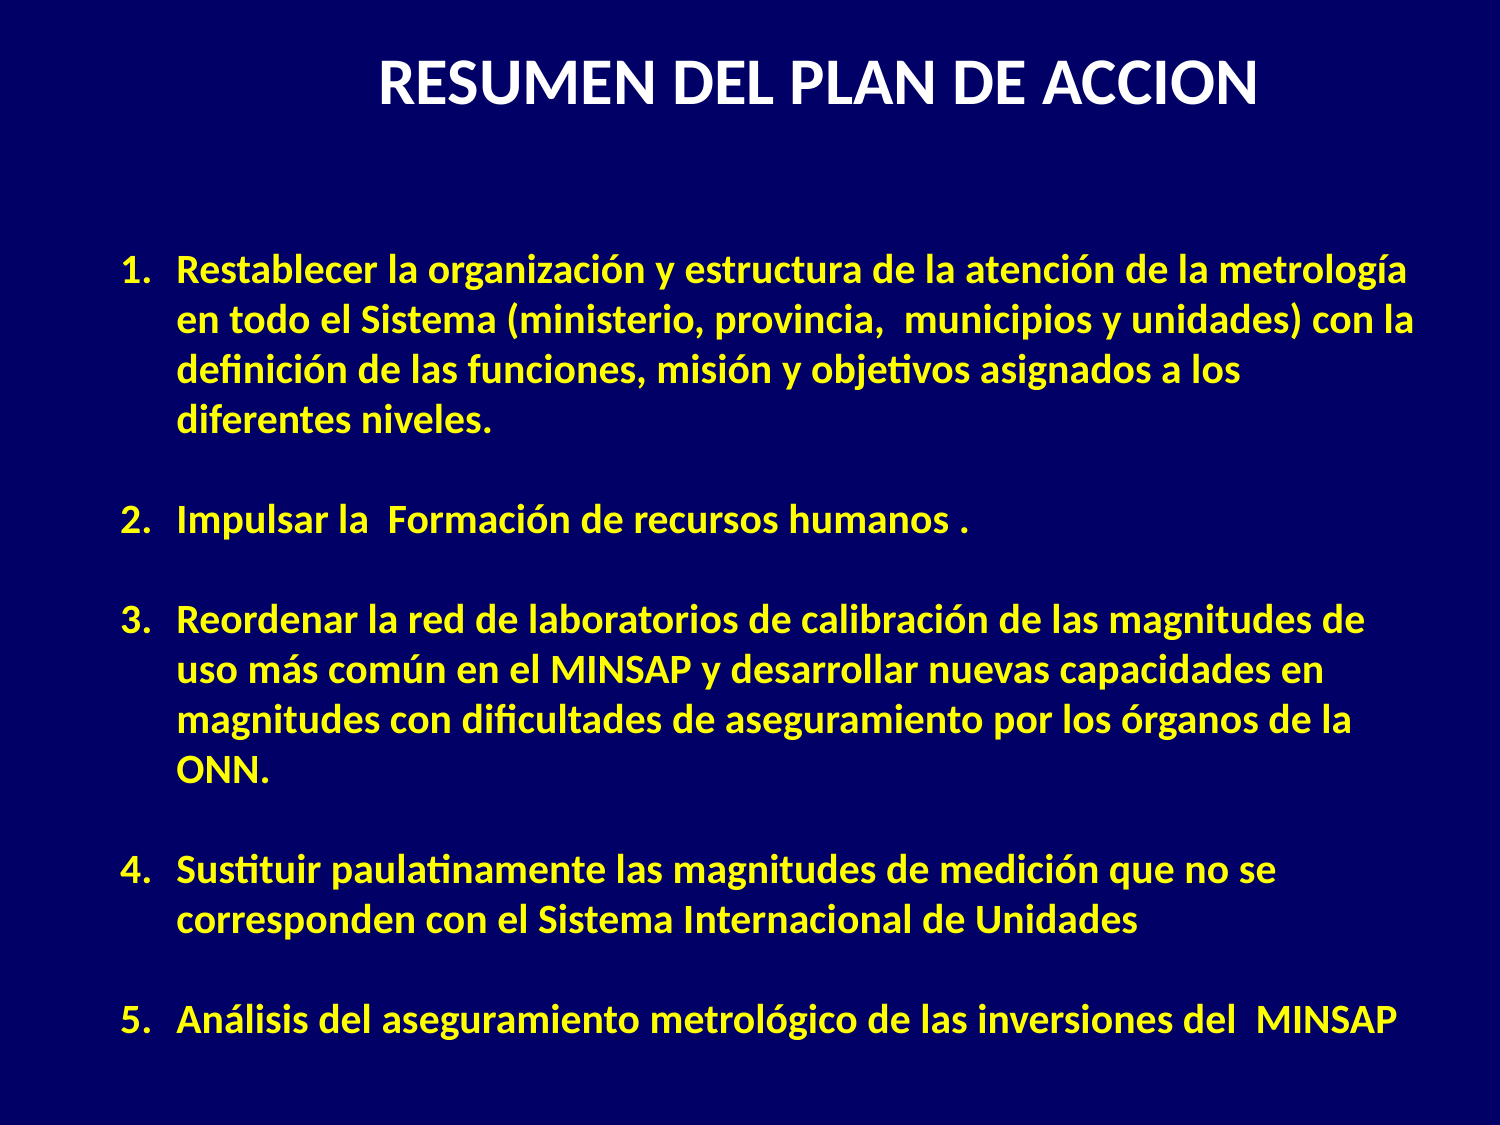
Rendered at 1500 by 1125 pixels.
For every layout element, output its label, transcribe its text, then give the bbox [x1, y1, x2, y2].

text_box Restablecer la organización y estructura de la atención de la metrología en todo el Sistema (ministerio, provincia, municipios y unidades) con la definición de las funciones, misión y objetivos asignados a los diferentes niveles. Impulsar la Formación de recursos humanos . Reordenar la red de laboratorios de calibración de las magnitudes de uso más común en el MINSAP y desarrollar nuevas capacidades en magnitudes con dificultades de aseguramiento por los órganos de la ONN. Sustituir paulatinamente las magnitudes de medición que no se corresponden con el Sistema Internacional de Unidades Análisis del aseguramiento metrológico de las inversiones del MINSAP [105, 234, 1437, 1050]
text_box RESUMEN DEL PLAN DE ACCION [363, 30, 1360, 126]
